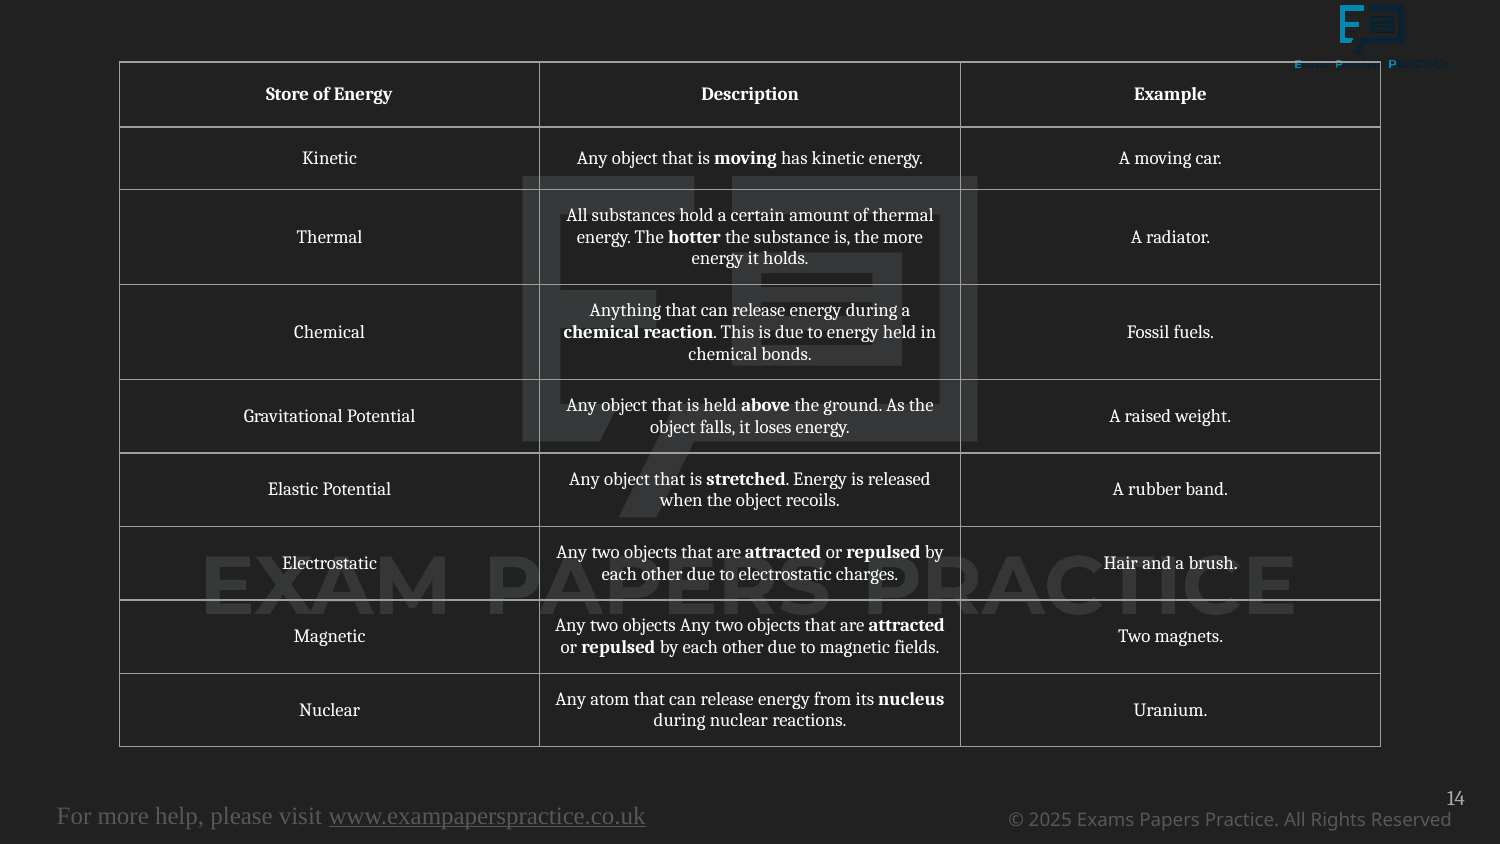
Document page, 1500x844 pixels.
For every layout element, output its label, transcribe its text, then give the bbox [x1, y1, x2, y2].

table_cell A moving car. [961, 128, 1380, 189]
table_cell Any object that is stretched. Energy is released when the object recoils. [540, 454, 960, 526]
table_cell A raised weight. [961, 380, 1380, 452]
table_cell Elastic Potential [120, 454, 539, 526]
table_cell Any object that is moving has kinetic energy. [540, 128, 960, 189]
table_cell Any object that is held above the ground. As the object falls, it loses energy. [540, 380, 960, 452]
table_cell Gravitational Potential [120, 380, 539, 452]
table_cell Uranium. [961, 674, 1380, 746]
table_cell Nuclear [120, 674, 539, 746]
picture [1295, 5, 1449, 68]
table_cell Magnetic [120, 601, 539, 673]
table_cell Kinetic [120, 128, 539, 189]
table_cell Anything that can release energy during a chemical reaction. This is due to energy held in chemical bonds. [540, 285, 960, 379]
table_cell A rubber band. [961, 454, 1380, 526]
table_cell Two magnets. [961, 601, 1380, 673]
table_cell A radiator. [961, 190, 1380, 284]
table_cell Any atom that can release energy from its nucleus during nuclear reactions. [540, 674, 960, 746]
table_cell Fossil fuels. [961, 285, 1380, 379]
table_header Store of Energy [120, 63, 539, 126]
table_cell Chemical [120, 285, 539, 379]
table_header Example [961, 63, 1380, 126]
table_cell Thermal [120, 190, 539, 284]
table_cell Any two objects Any two objects that are attracted or repulsed by each other due to magnetic fields. [540, 601, 960, 673]
table_cell Hair and a brush. [961, 527, 1380, 599]
table_cell Electrostatic [120, 527, 539, 599]
table_cell All substances hold a certain amount of thermal energy. The hotter the substance is, the more energy it holds. [540, 190, 960, 284]
table_header Description [540, 63, 960, 126]
table_cell Any two objects that are attracted or repulsed by each other due to electrostatic charges. [540, 527, 960, 599]
slide_number 14 [1389, 764, 1480, 830]
